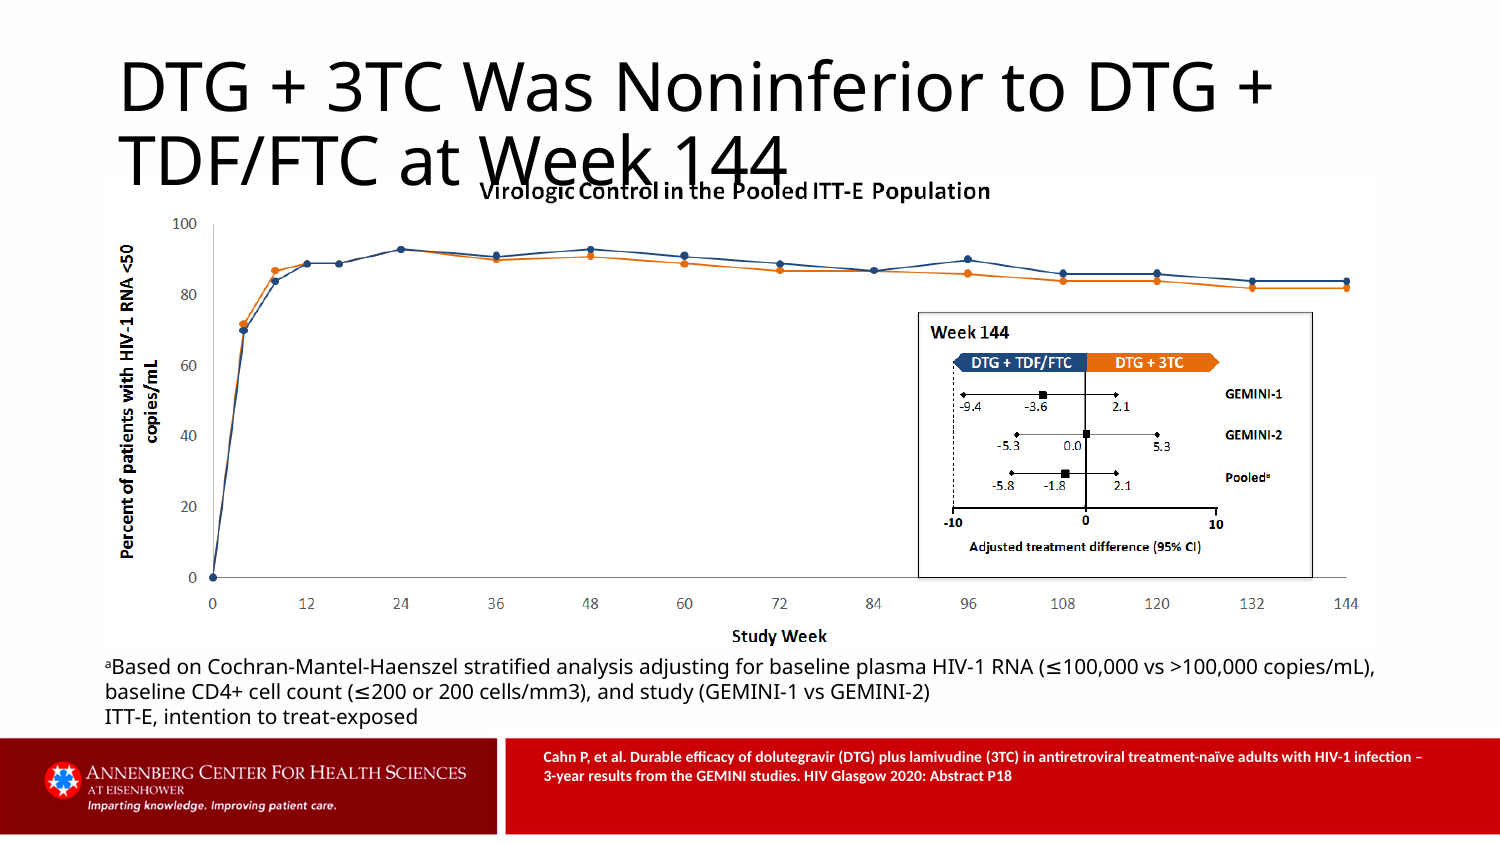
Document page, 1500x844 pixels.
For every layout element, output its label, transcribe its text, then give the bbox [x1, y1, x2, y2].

text_box Cahn P, et al. Durable efficacy of dolutegravir (DTG) plus lamivudine (3TC) in antiretroviral treatment-naïve adults with HIV-1 infection – 3-year results from the GEMINI studies. HIV Glasgow 2020: Abstract P18 [528, 739, 1442, 792]
title DTG + 3TC Was Noninferior to DTG + TDF/FTC at Week 144 [103, 44, 1397, 208]
picture [0, 0, 1500, 844]
text_box aBased on Cochran-Mantel-Haenszel stratified analysis adjusting for baseline plasma HIV-1 RNA (≤100,000 vs >100,000 copies/mL), baseline CD4+ cell count (≤200 or 200 cells/mm3), and study (GEMINI-1 vs GEMINI-2) ITT-E, intention to treat-exposed [89, 646, 1417, 836]
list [103, 176, 1375, 647]
